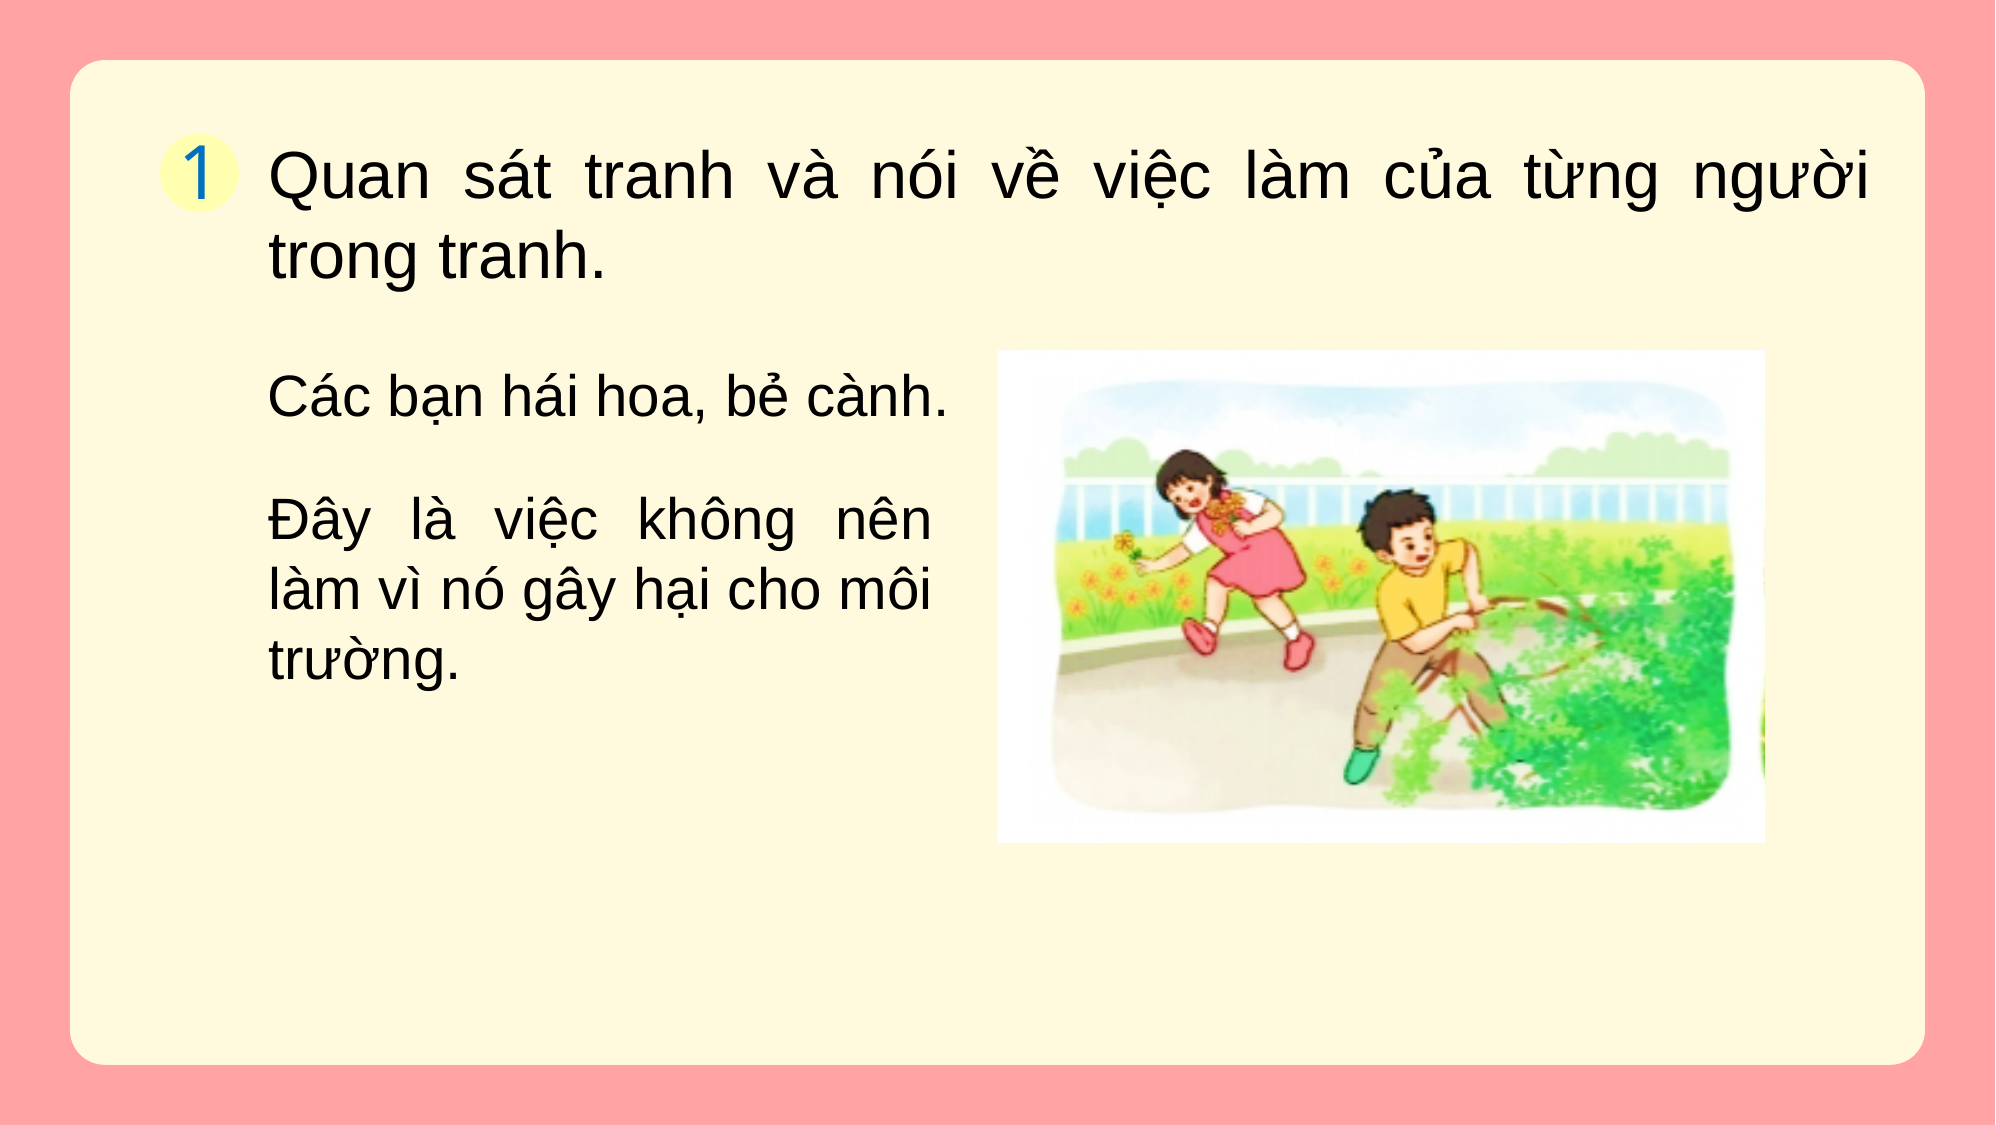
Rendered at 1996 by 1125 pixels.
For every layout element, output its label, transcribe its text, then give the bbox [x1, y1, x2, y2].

text_box Các bạn hái hoa, bẻ cành. [253, 350, 995, 436]
text_box Đây là việc không nên làm vì nó gây hại cho môi trường. [253, 473, 949, 699]
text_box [157, 124, 1887, 302]
picture [997, 349, 1766, 843]
